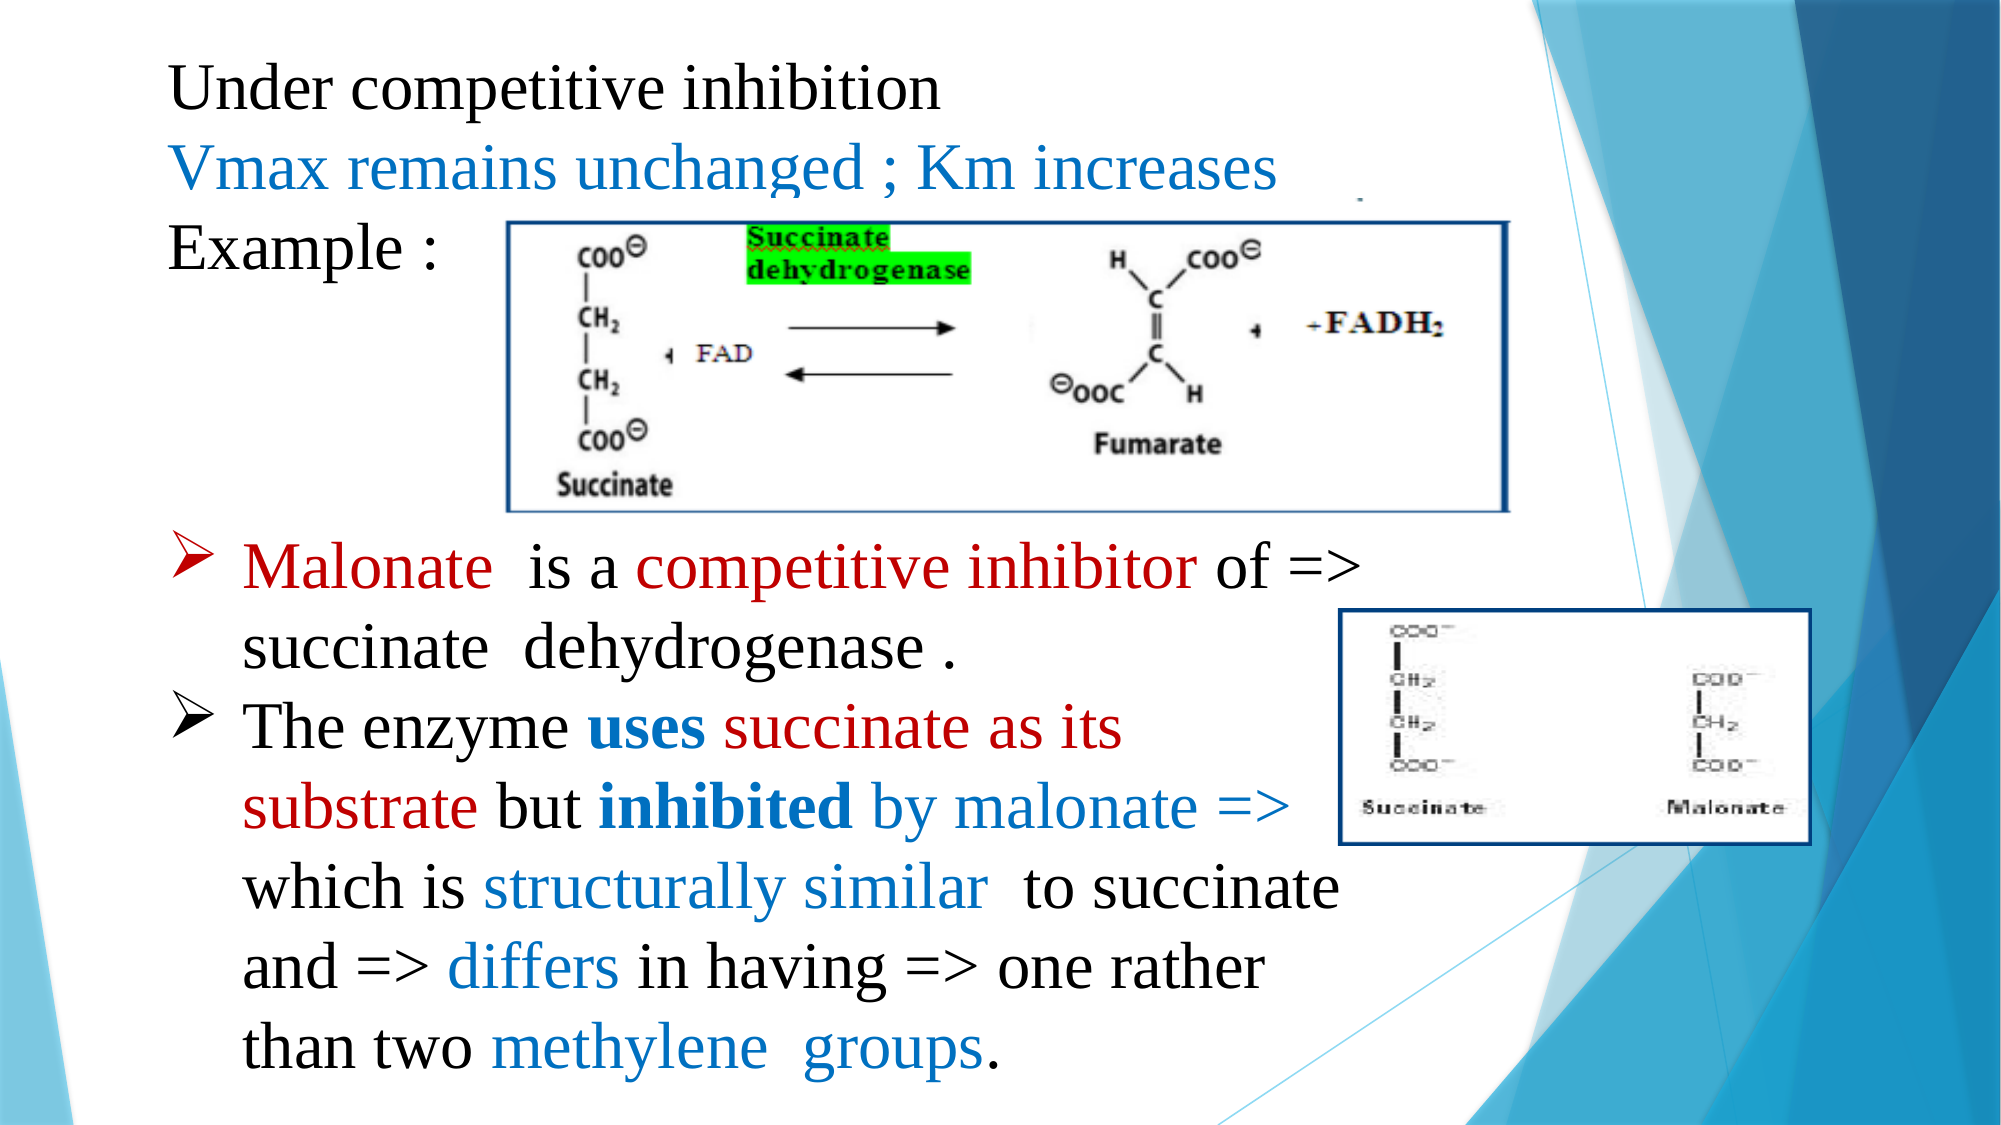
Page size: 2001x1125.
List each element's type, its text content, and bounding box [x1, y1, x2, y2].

picture [464, 197, 1516, 520]
picture [1337, 607, 1813, 846]
text_box Under competitive inhibition Vmax remains unchanged ; Km increases Example : Malonate is a competitive inhibitor of => succinate dehydrogenase . The enzyme uses succinate as its substrate but inhibited by malonate => which is structurally similar to succinate and => differs in having => one rather than two methylene groups. [152, 35, 1379, 1125]
